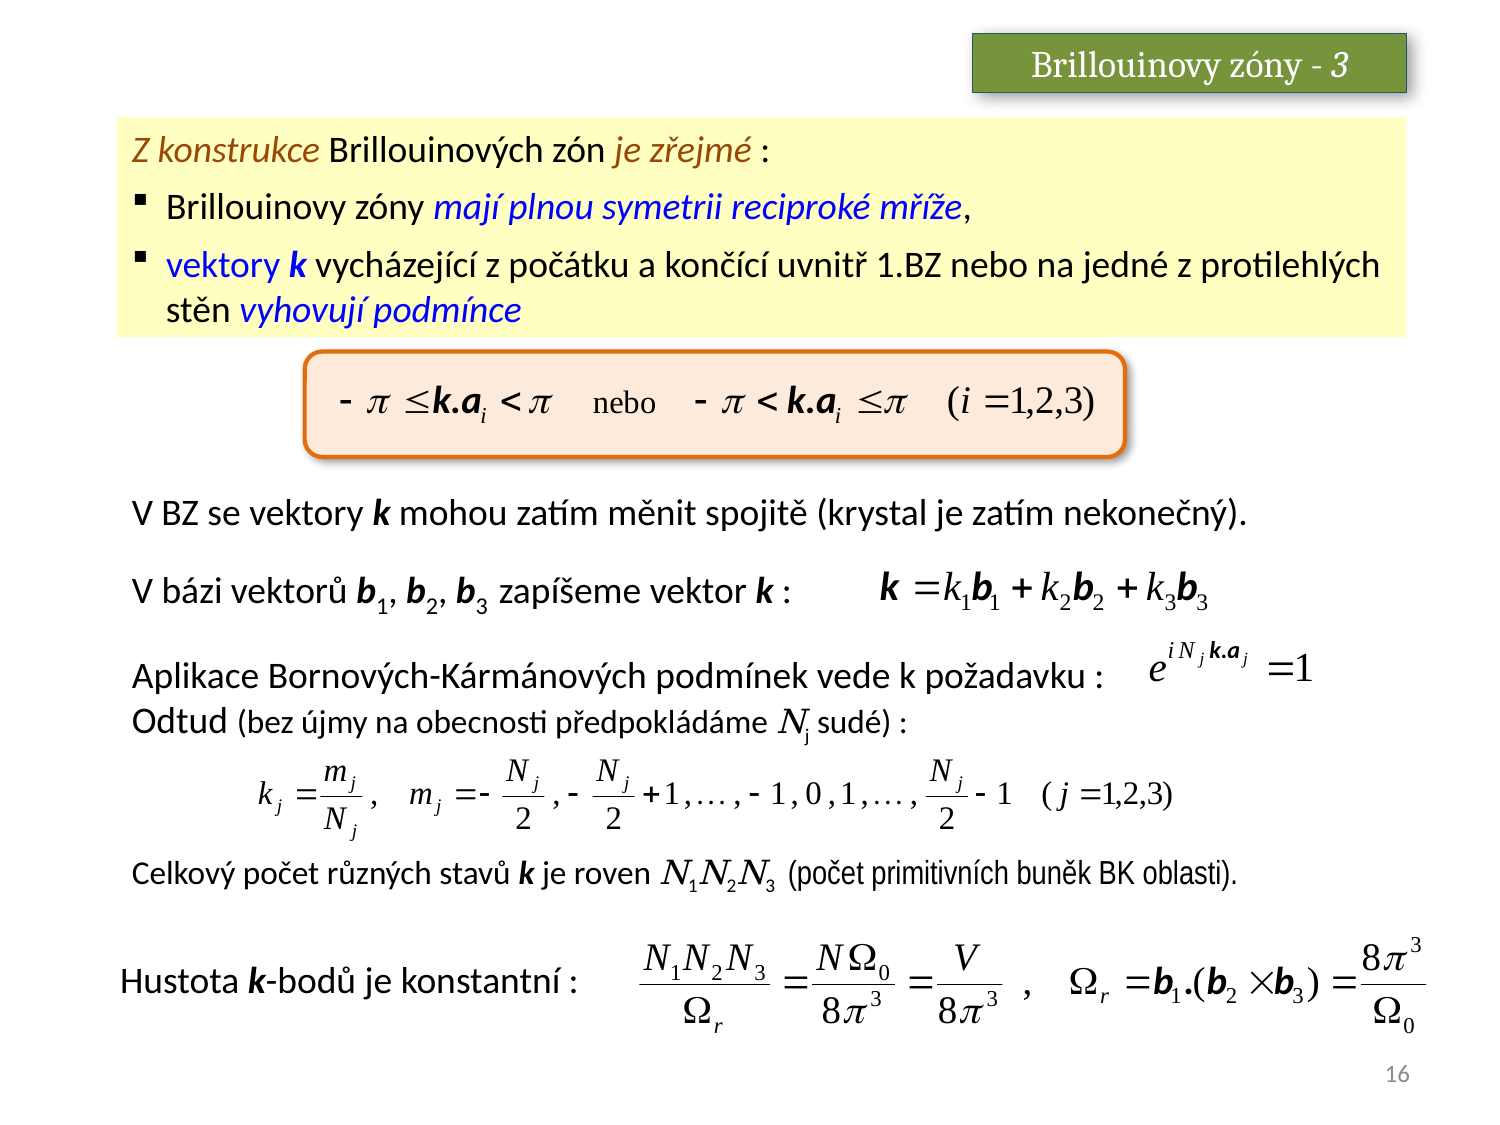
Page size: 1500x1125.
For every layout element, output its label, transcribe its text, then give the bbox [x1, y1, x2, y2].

slide_number 16 [1074, 1050, 1425, 1103]
text_box Brillouinovy zóny - 3 [972, 33, 1407, 93]
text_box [116, 116, 1407, 458]
text_box Hustota k-bodů je konstantní : [105, 949, 598, 1009]
text_box Aplikace Bornových-Kármánových podmínek vede k požadavku : Odtud (bez újmy na obecnosti předpokládáme Nj sudé) : [117, 643, 1127, 754]
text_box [1142, 632, 1319, 692]
text_box V BZ se vektory k mohou zatím měnit spojitě (krystal je zatím nekonečný). [117, 480, 1372, 541]
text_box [632, 925, 1435, 1044]
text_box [873, 559, 1217, 621]
text_box V bázi vektorů b1, b2, b3 zapíšeme vektor k : [117, 554, 821, 627]
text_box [252, 749, 1178, 849]
text_box Celkový počet různých stavů k je roven N1N2N3 (počet primitivních buněk BK oblasti). [117, 843, 1360, 904]
